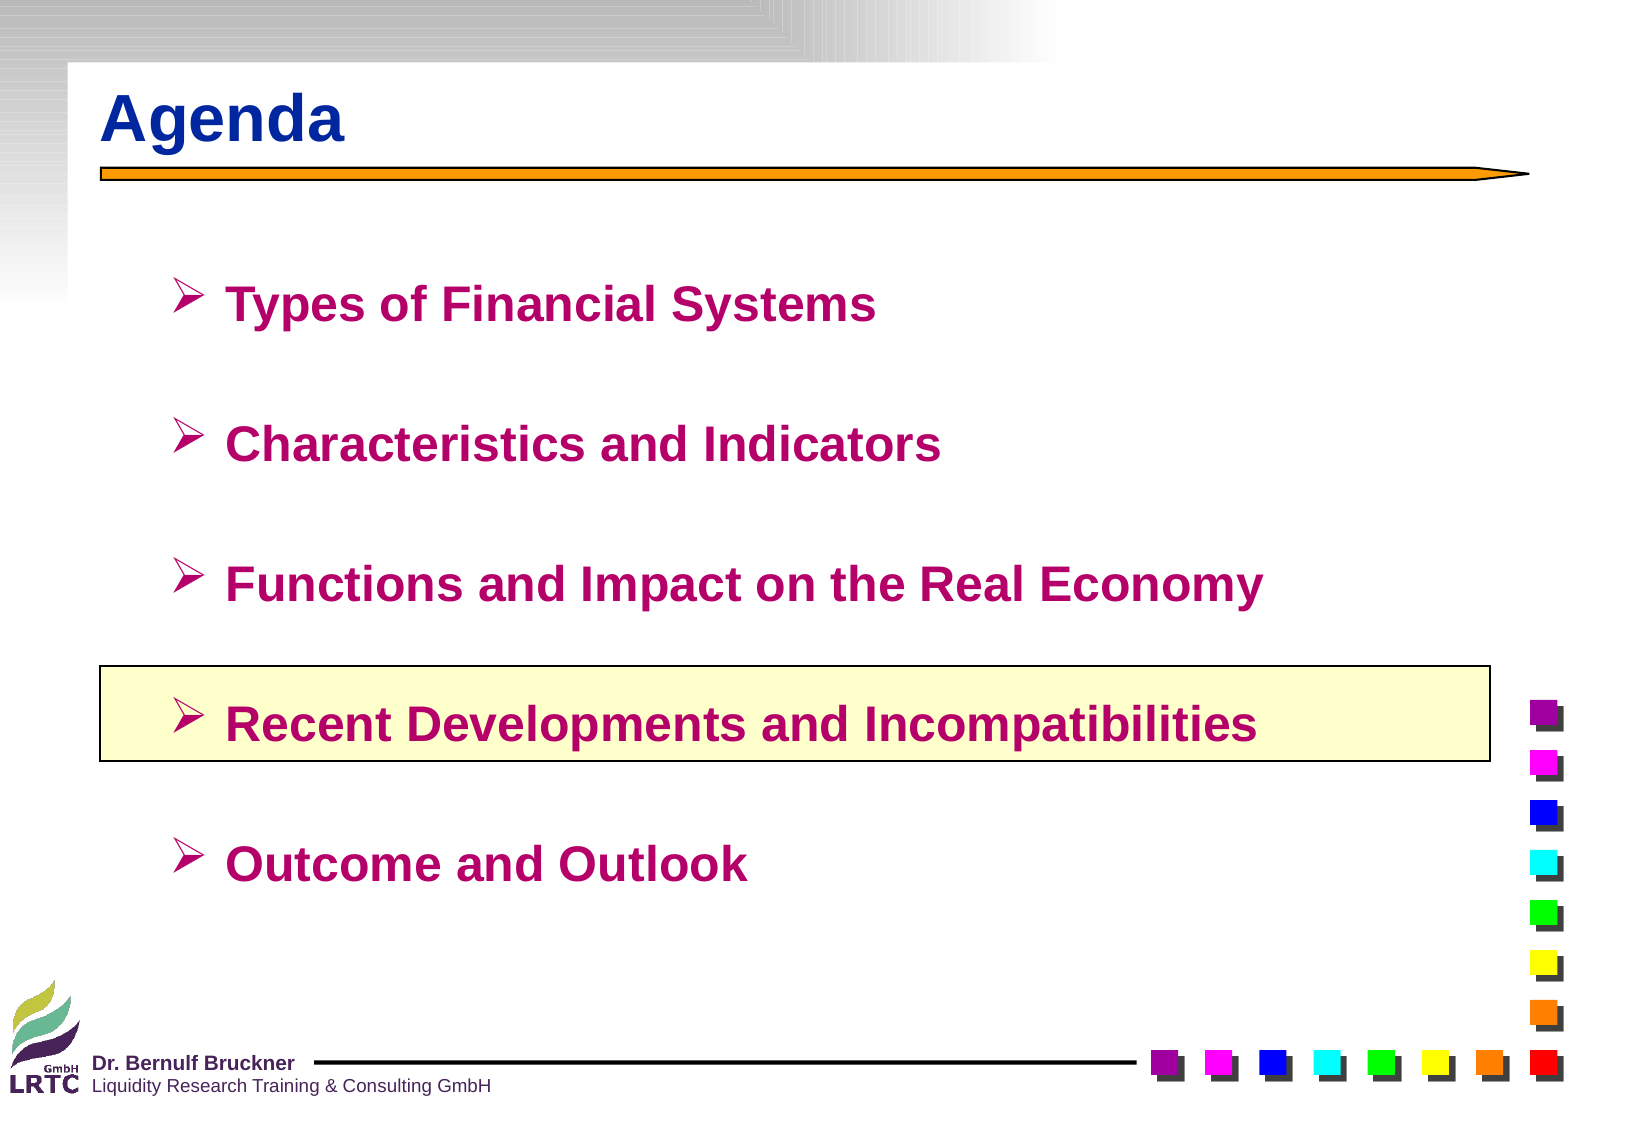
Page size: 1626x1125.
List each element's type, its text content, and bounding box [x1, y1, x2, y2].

text_box [1460, 665, 1490, 762]
list Types of Financial Systems Characteristics and Indicators Functions and Impact on the Real Economy Recent Developments and Incompatibilities Outcome and Outlook [154, 234, 1460, 928]
text_box [99, 665, 154, 762]
picture [8, 979, 80, 1100]
title Agenda [85, 66, 1450, 163]
